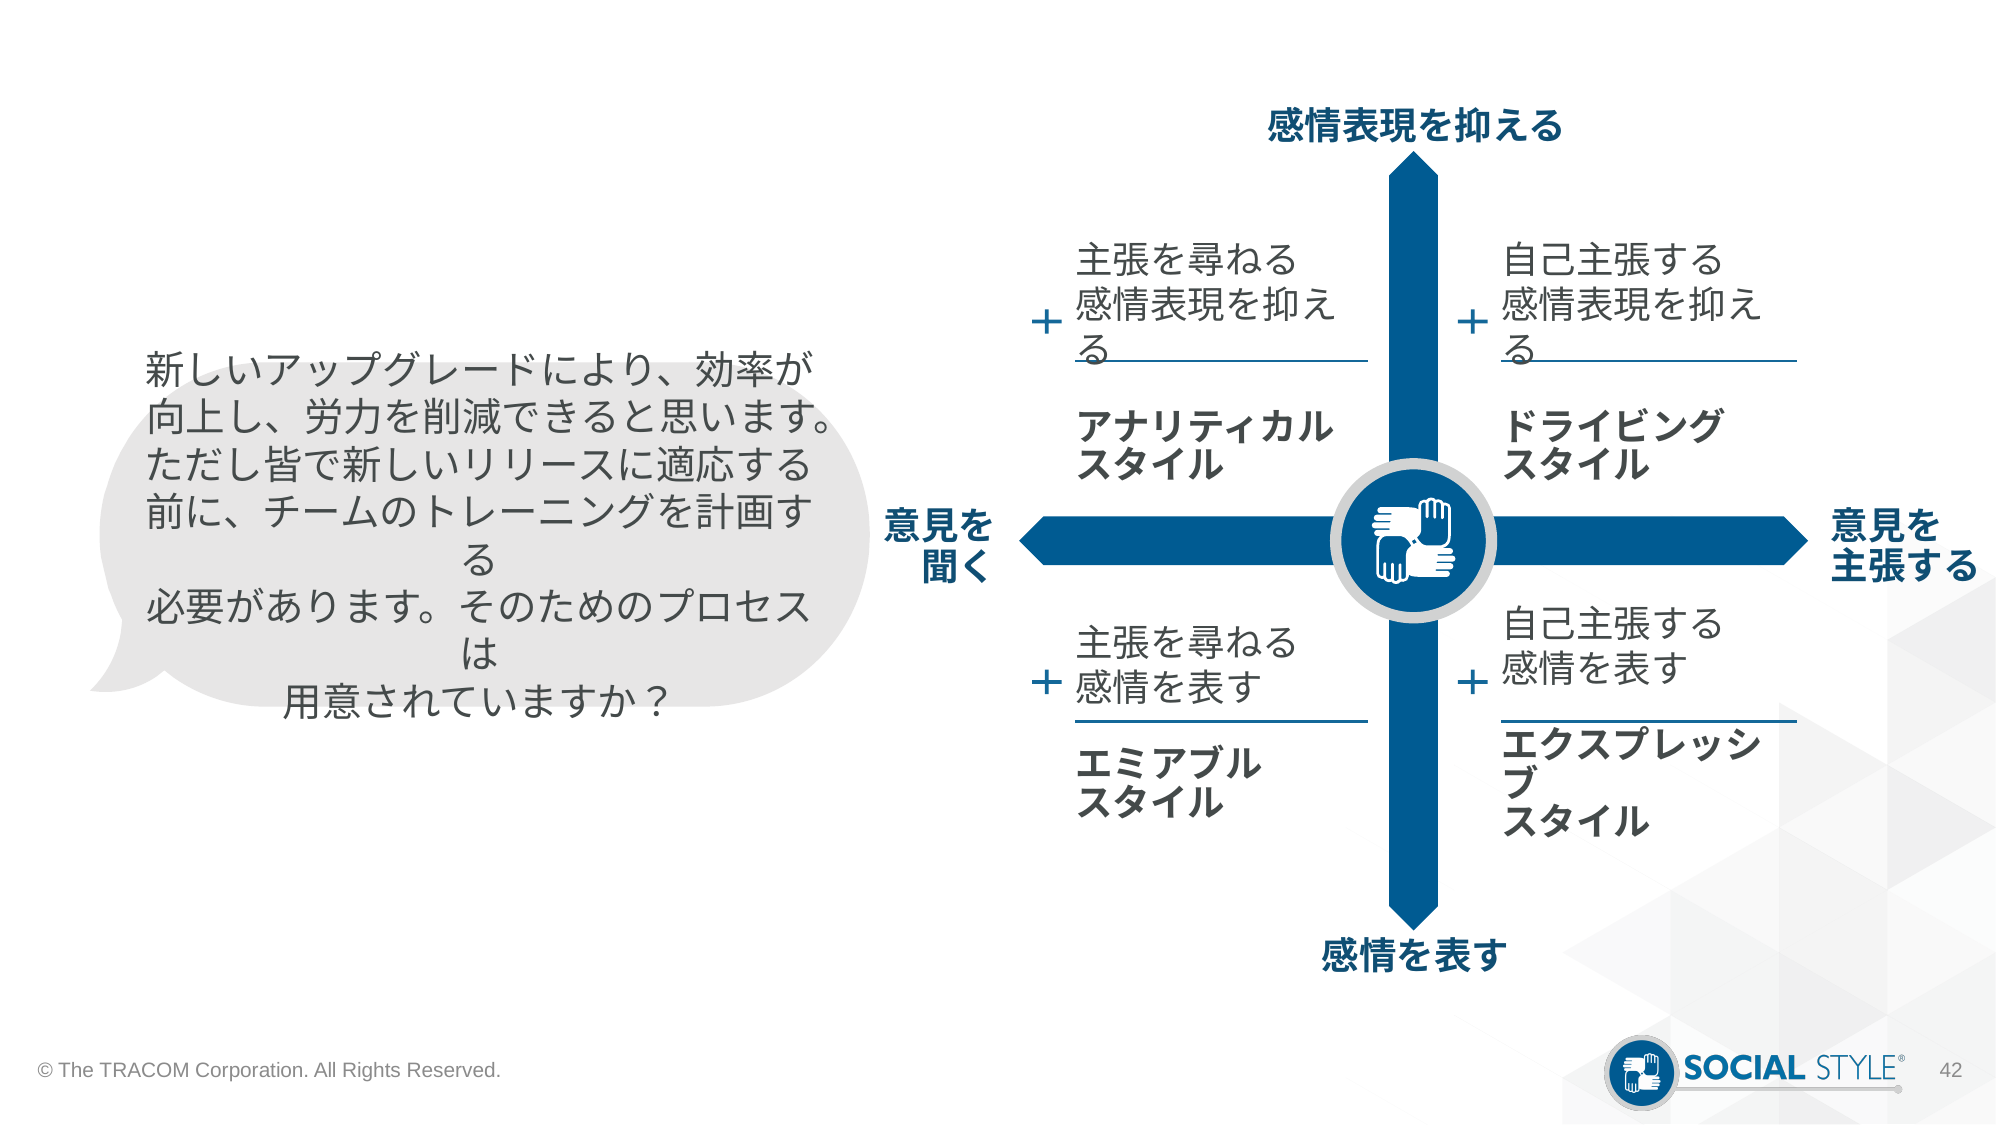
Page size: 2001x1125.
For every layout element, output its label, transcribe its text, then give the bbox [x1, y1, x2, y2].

text_box 新しいアップグレードにより、効率が 向上し、労力を削減できると思います。 ただし皆で新しいリリースに適応する 前に、チームのトレーニングを計画する 必要があります。そのためのプロセスは 用意されていますか？ [89, 362, 775, 707]
footer © The TRACOM Corporation. All Rights Reserved. [37, 1056, 1338, 1103]
slide_number 42 [1512, 1056, 1963, 1103]
picture [1604, 1035, 1905, 1056]
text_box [775, 101, 2000, 993]
picture [1604, 1103, 1905, 1111]
